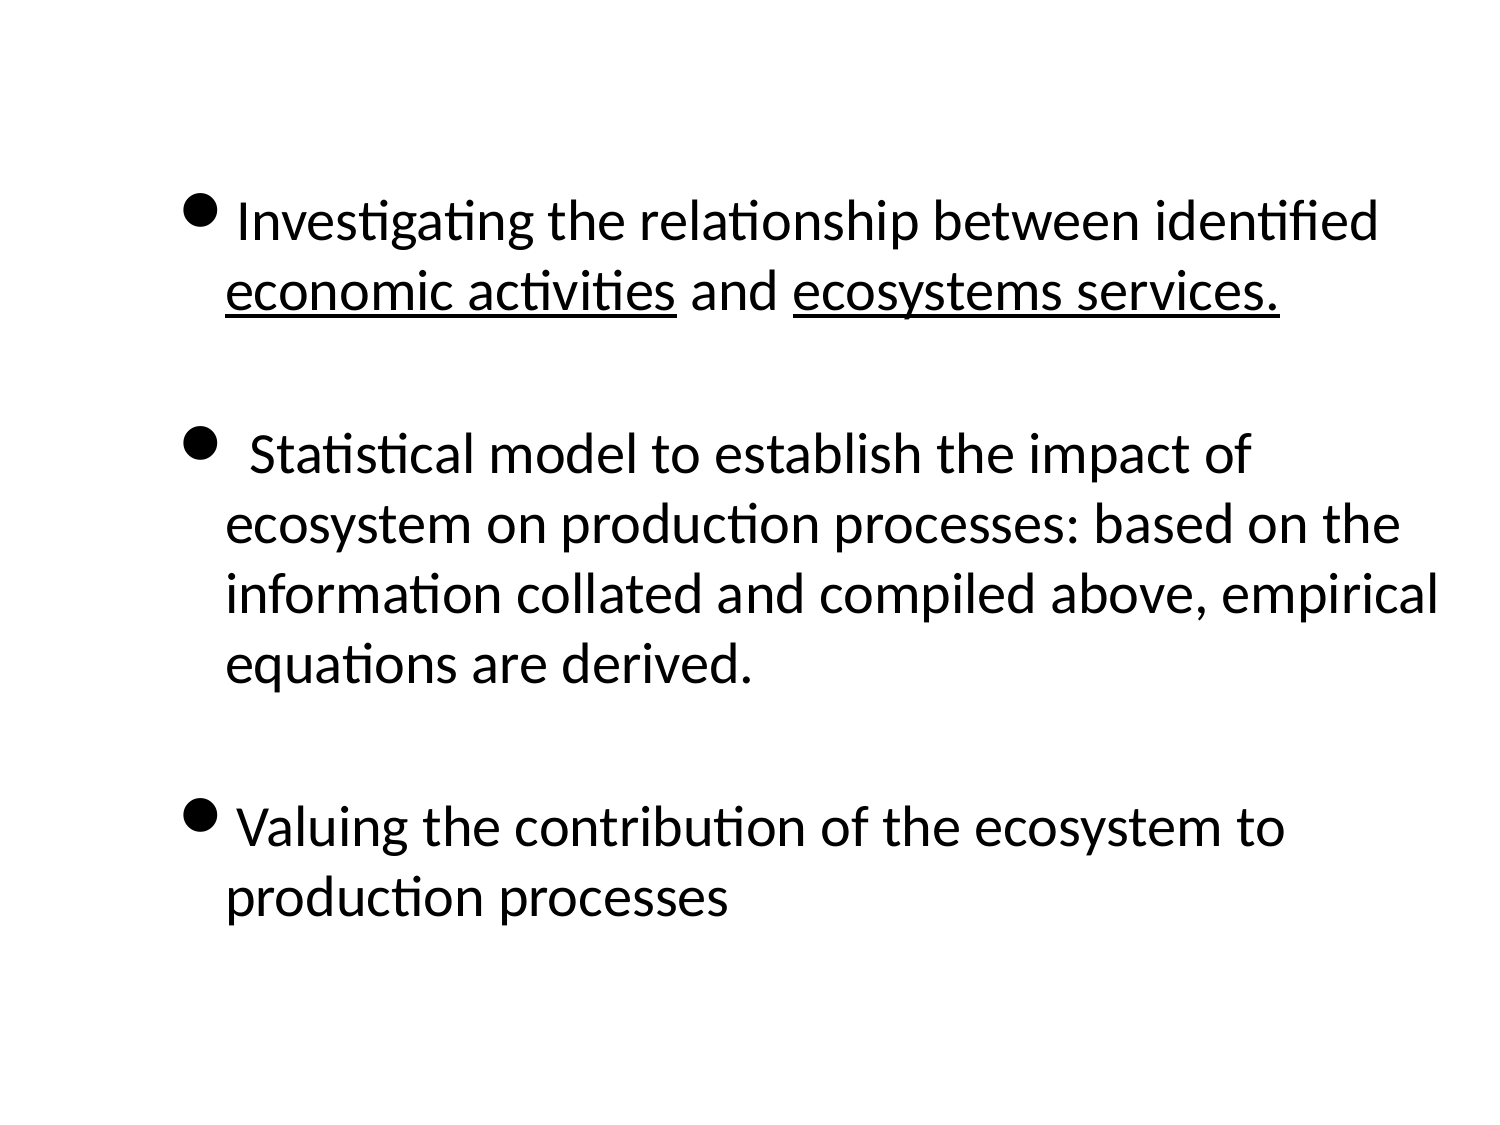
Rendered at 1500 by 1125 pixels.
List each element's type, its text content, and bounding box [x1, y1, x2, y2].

list Investigating the relationship between identified economic activities and ecosystems services. Statistical model to establish the impact of ecosystem on production processes: based on the information collated and compiled above, empirical equations are derived. Valuing the contribution of the ecosystem to production processes [150, 174, 1500, 1088]
